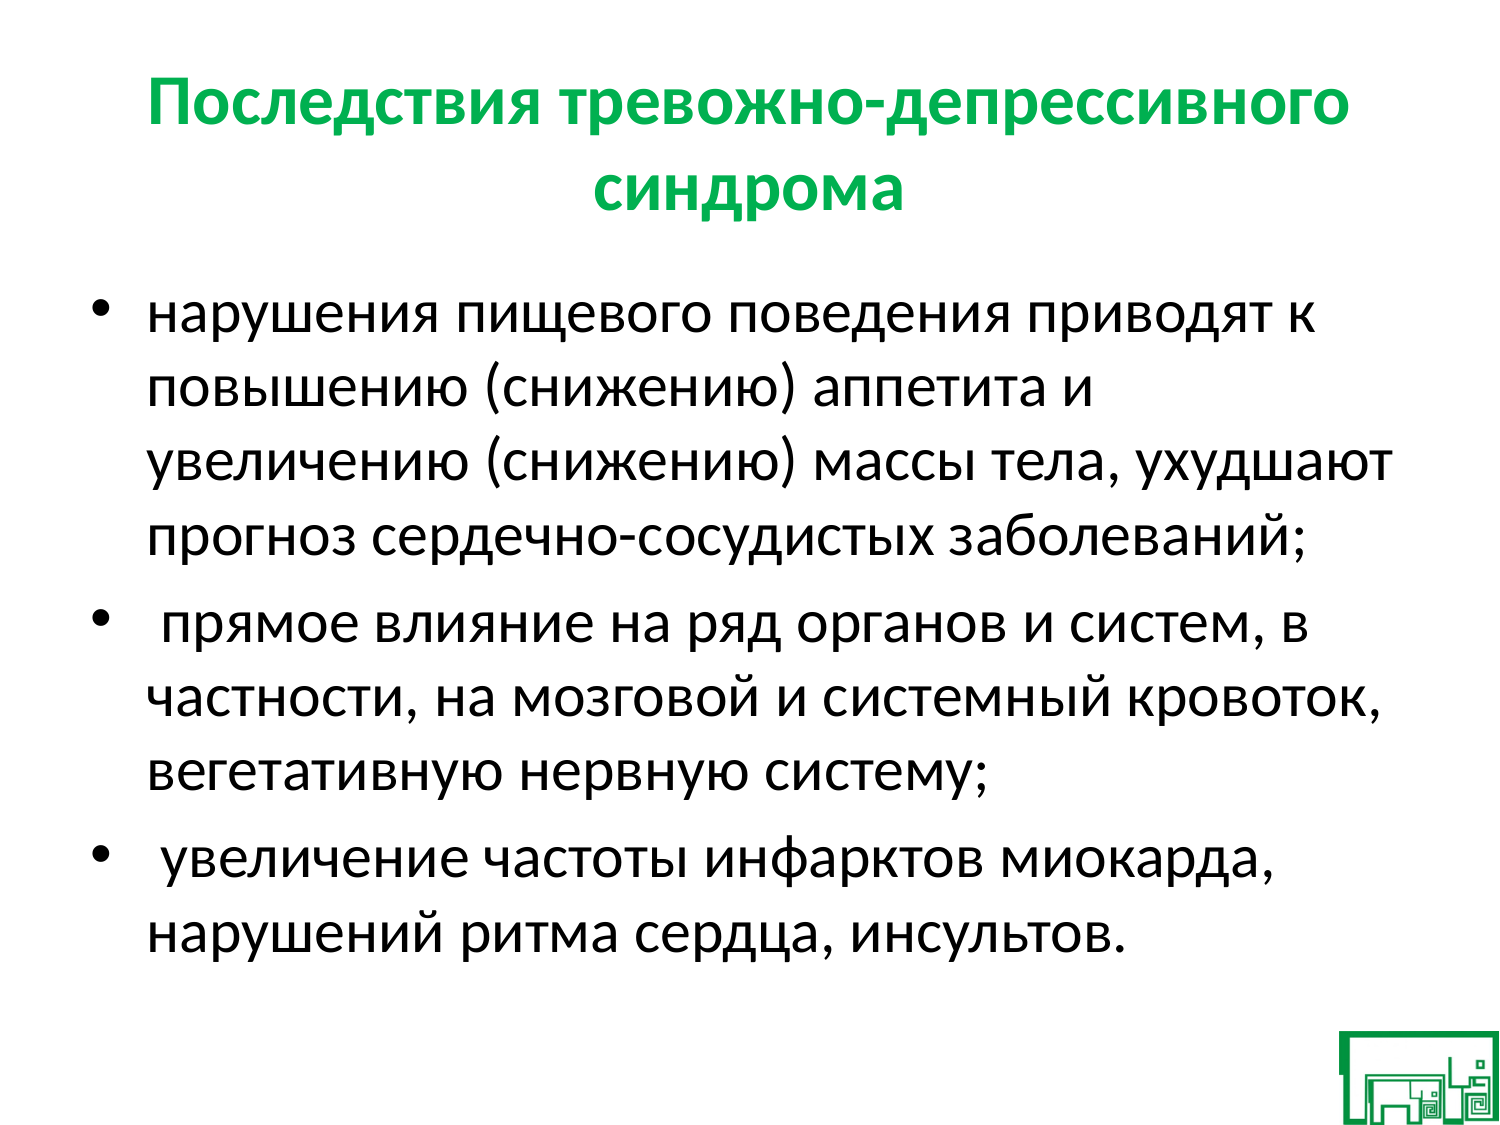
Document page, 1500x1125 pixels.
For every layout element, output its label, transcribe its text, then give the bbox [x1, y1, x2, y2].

list нарушения пищевого поведения приводят к повышению (снижению) аппетита и увеличению (снижению) массы тела, ухудшают прогноз сердечно-сосудистых заболеваний; прямое влияние на ряд органов и систем, в частности, на мозговой и системный кровоток, вегетативную нервную систему; увеличение частоты инфарктов миокарда, нарушений ритма сердца, инсультов. [75, 262, 1425, 1005]
title Последствия тревожно-депрессивного синдрома [75, 45, 1425, 233]
picture [1338, 1031, 1499, 1125]
